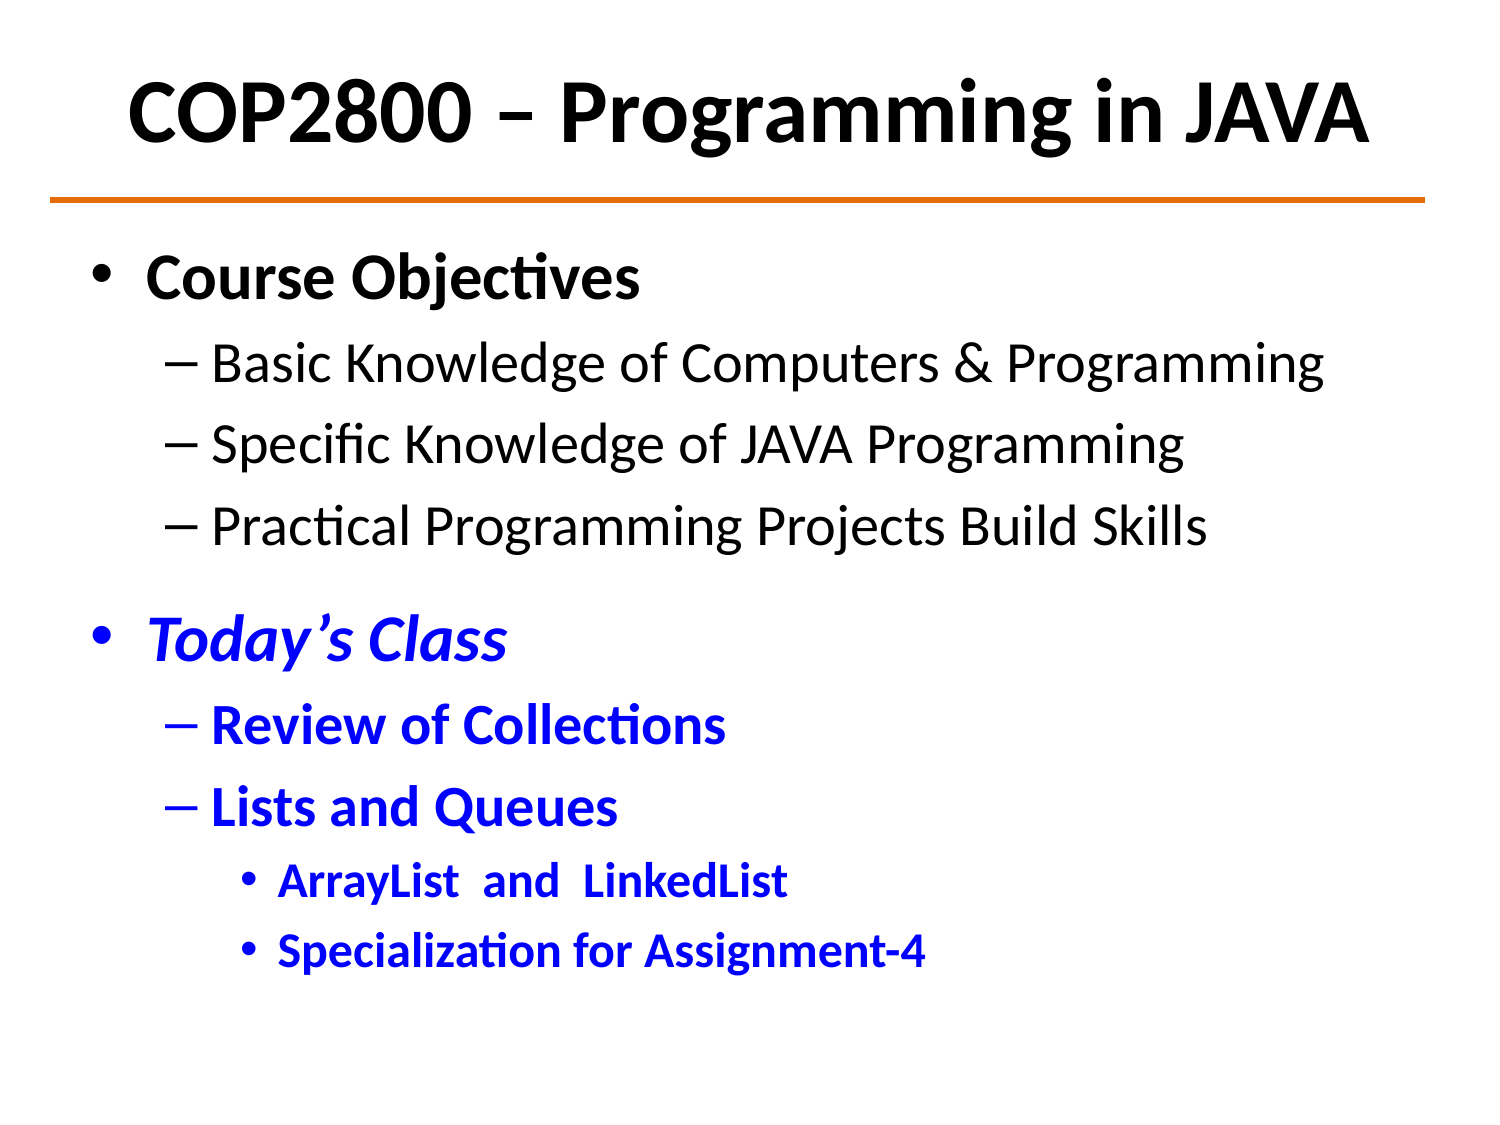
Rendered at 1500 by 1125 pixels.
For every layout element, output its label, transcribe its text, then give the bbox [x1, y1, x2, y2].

list Course Objectives Basic Knowledge of Computers & Programming Specific Knowledge of JAVA Programming Practical Programming Projects Build Skills Today’s Class Review of Collections Lists and Queues ArrayList and LinkedList Specialization for Assignment-4 [75, 224, 1425, 1025]
title COP2800 – Programming in JAVA [75, 12, 1425, 197]
